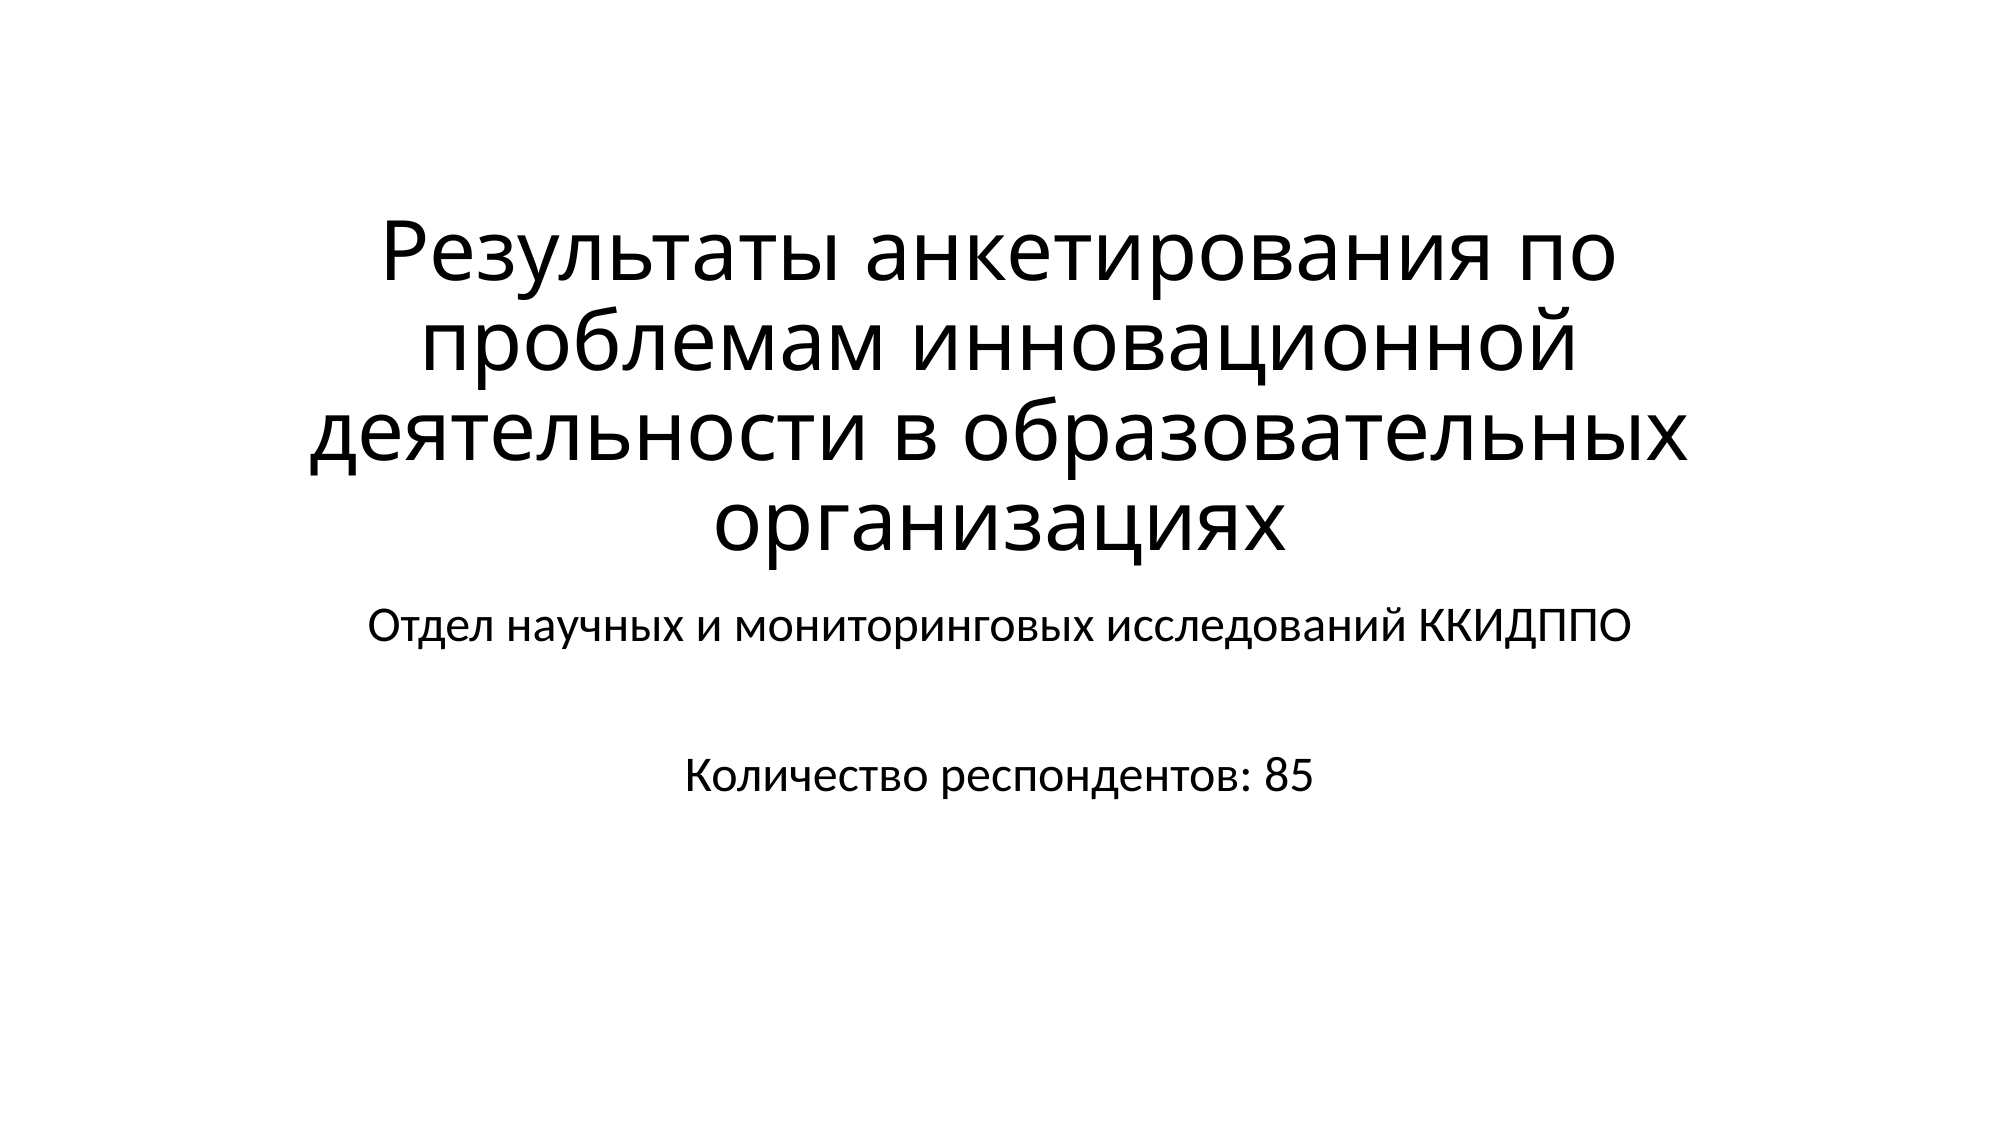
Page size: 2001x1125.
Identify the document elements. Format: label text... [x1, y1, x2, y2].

title Результаты анкетирования по проблемам инновационной деятельности в образовательных организациях [249, 184, 1750, 576]
subtitle Отдел научных и мониторинговых исследований ККИДППО Количество респондентов: 85 [249, 590, 1750, 863]
